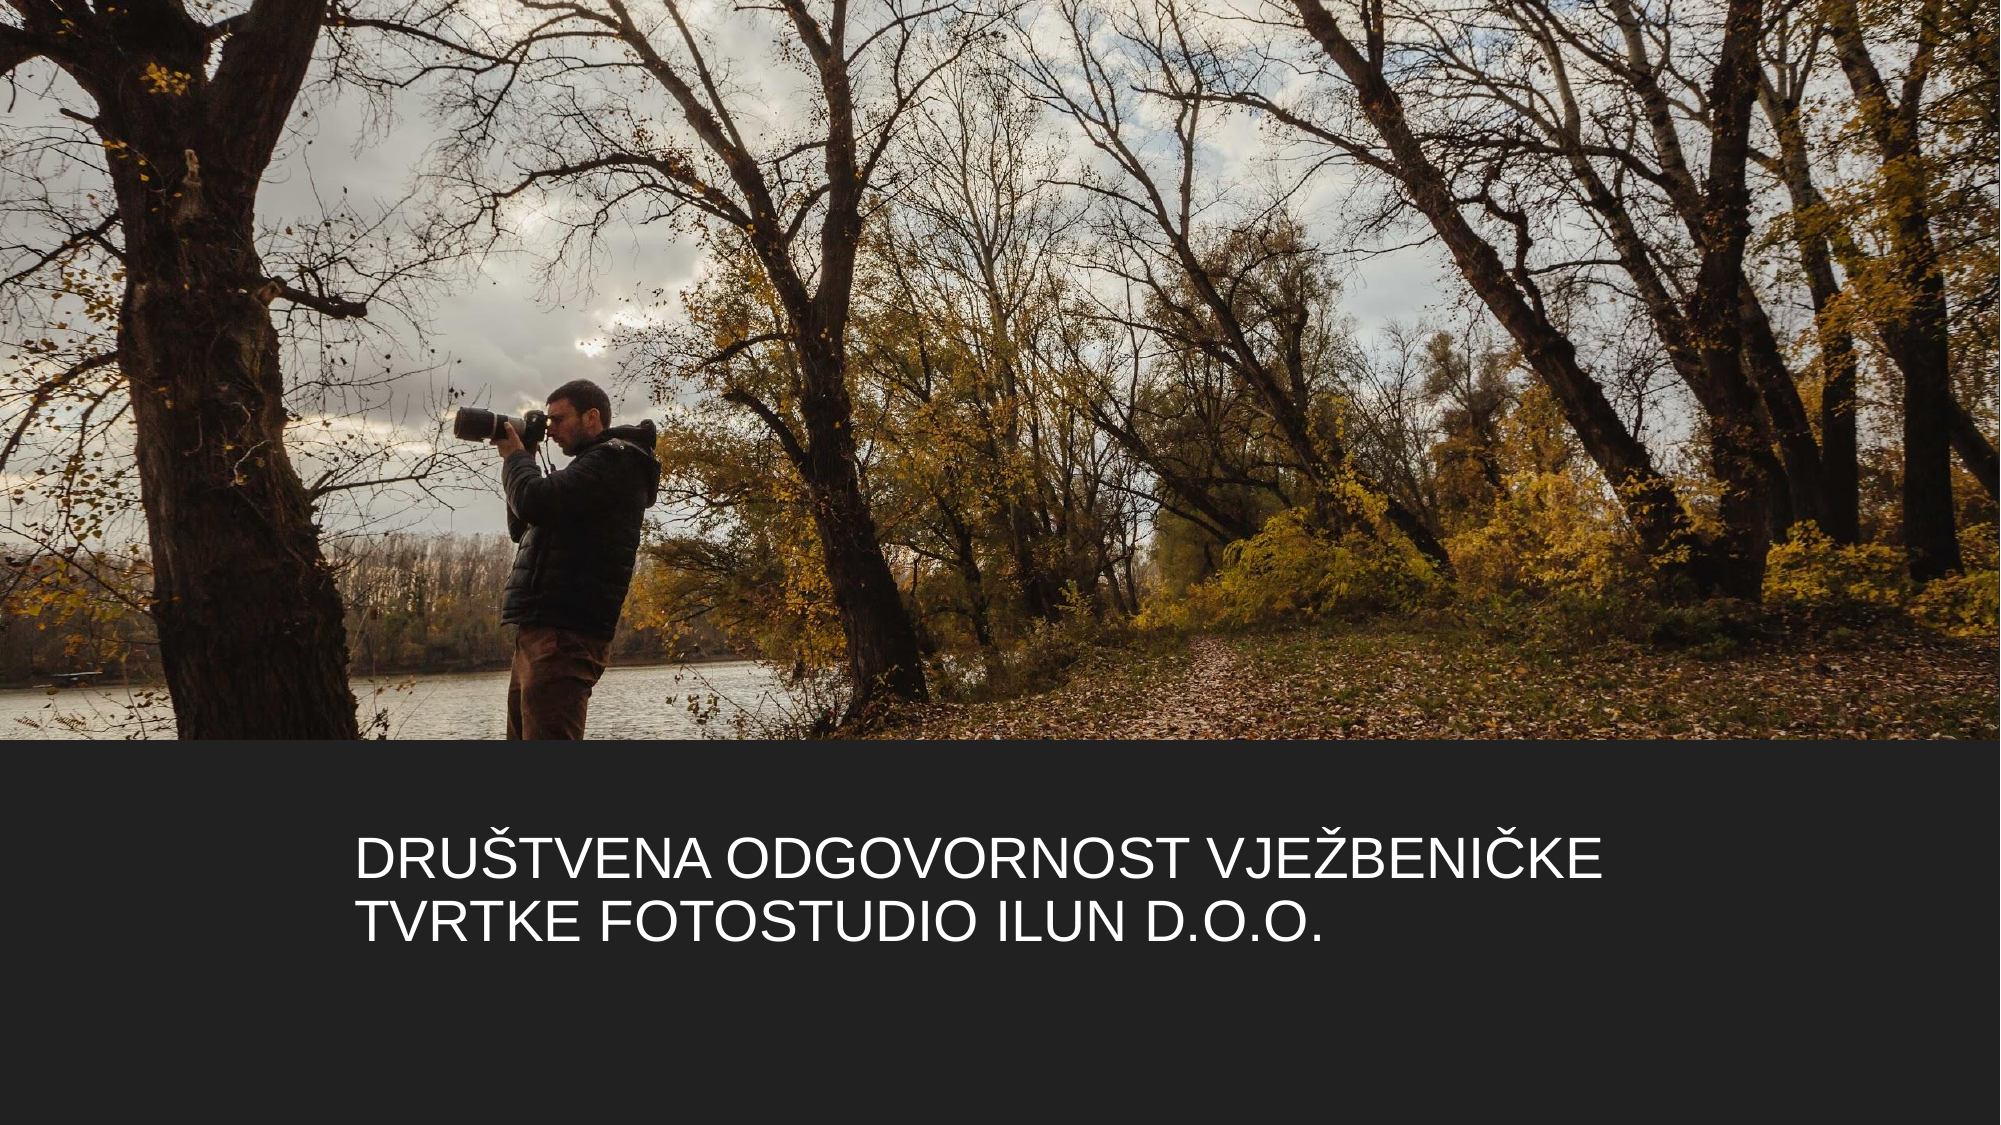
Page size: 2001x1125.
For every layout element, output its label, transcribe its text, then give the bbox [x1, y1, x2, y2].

title DRUŠTVENA ODGOVORNOST VJEŽBENIČKE TVRTKE FOTOSTUDIO ILUN D.O.O. [339, 809, 1657, 955]
picture [0, 0, 2000, 741]
